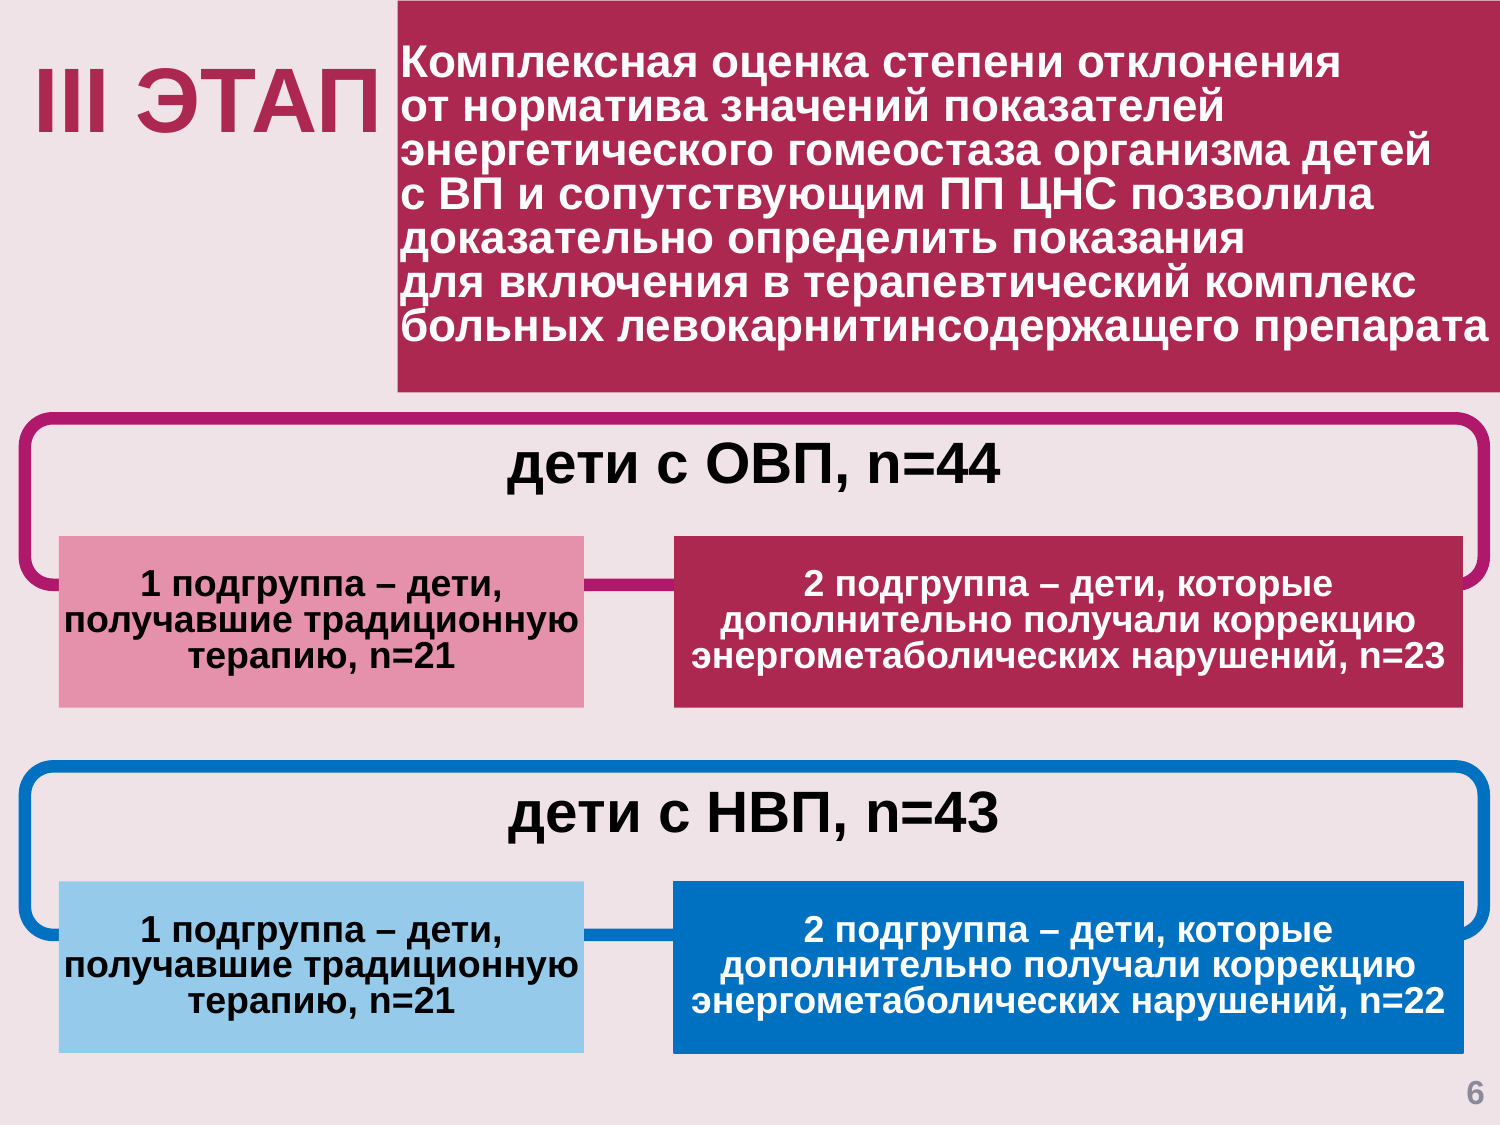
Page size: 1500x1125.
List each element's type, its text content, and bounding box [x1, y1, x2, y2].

text_box 2 подгруппа – дети, которые дополнительно получали коррекцию энергометаболических нарушений, n=23 [674, 536, 1463, 708]
text_box 2 подгруппа – дети, которые дополнительно получали коррекцию энергометаболических нарушений, n=22 [674, 881, 1463, 1053]
text_box Комплексная оценка степени отклонения от норматива значений показателей энергетического гомеостаза организма детей с ВП и сопутствующим ПП ЦНС позволила доказательно определить показания для включения в терапевтический комплекс больных левокарнитинсодержащего препарата [397, 0, 1500, 393]
text_box 1 подгруппа – дети, получавшие традиционную терапию, n=21 [58, 536, 584, 708]
text_box 1 подгруппа – дети, получавшие традиционную терапию, n=21 [58, 881, 584, 1053]
slide_number 6 [1162, 1065, 1500, 1125]
text_box дети с ОВП, n=44 [24, 418, 1484, 585]
text_box дети с НВП, n=43 [24, 766, 1484, 935]
title III ЭТАП [18, 31, 397, 181]
